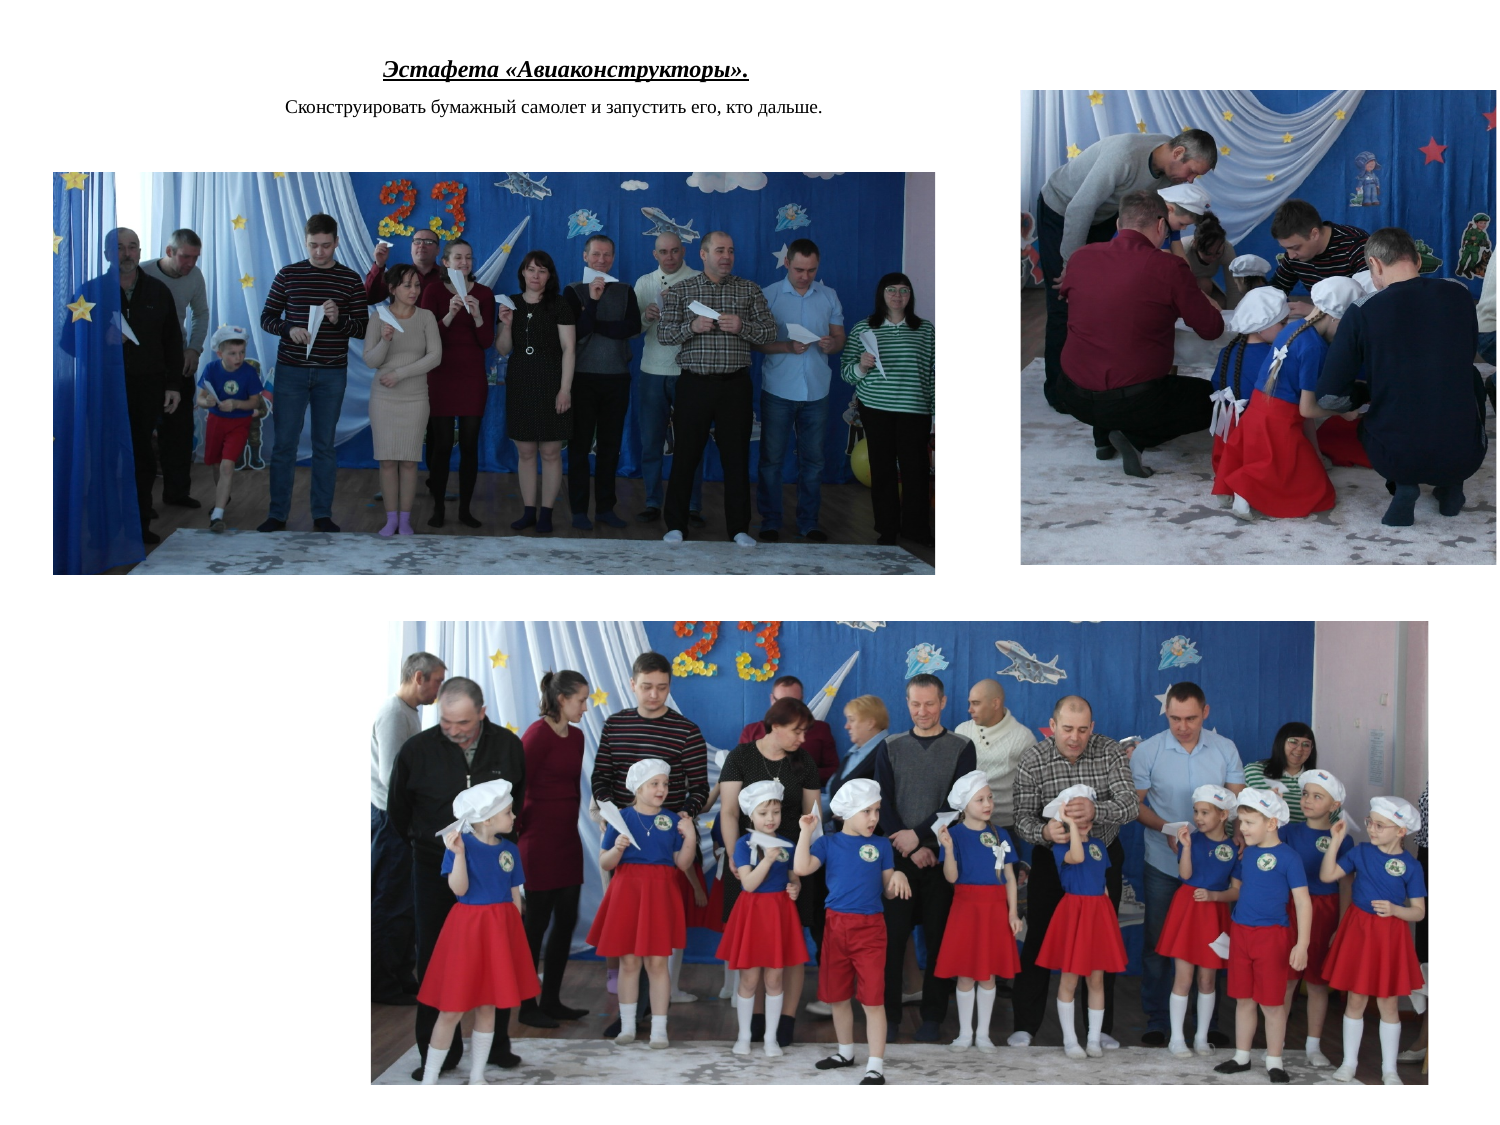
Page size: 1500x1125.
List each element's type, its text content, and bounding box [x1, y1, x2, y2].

picture [1020, 89, 1497, 565]
picture [370, 621, 1429, 1085]
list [52, 172, 936, 575]
title Эстафета «Авиаконструкторы». Сконструировать бумажный самолет и запустить его, кто дальше. [75, 30, 1034, 126]
